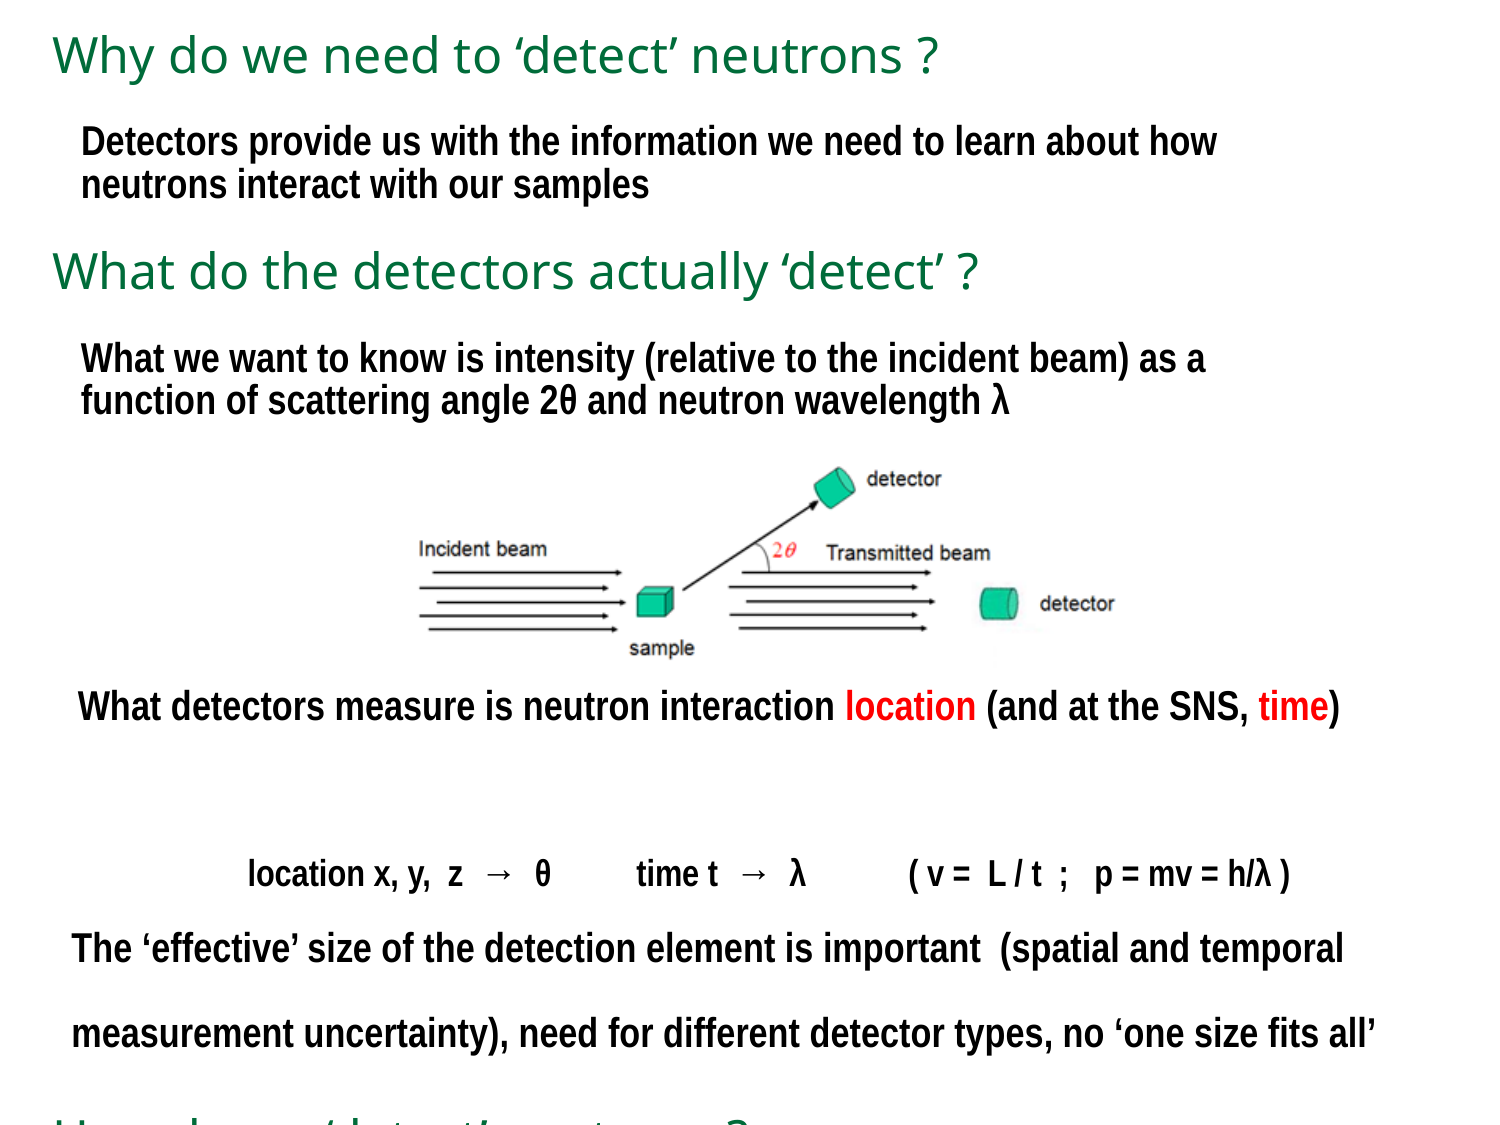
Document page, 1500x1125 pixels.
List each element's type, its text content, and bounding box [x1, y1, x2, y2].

title Why do we need to ‘detect’ neutrons ? Detectors provide us with the information we need to learn about how neutrons interact with our samples What do the detectors actually ‘detect’ ? What we want to know is intensity (relative to the incident beam) as a function of scattering angle 2θ and neutron wavelength λ What detectors measure is neutron interaction location (and at the SNS, time) location x, y, z → θ time t → λ ( v = L / t ; p = mv = h/λ ) The ‘effective’ size of the detection element is important (spatial and temporal measurement uncertainty), need for different detector types, no ‘one size fits all’ How do we ‘detect’ neutrons ? [37, 24, 1463, 1058]
picture [412, 462, 1126, 668]
